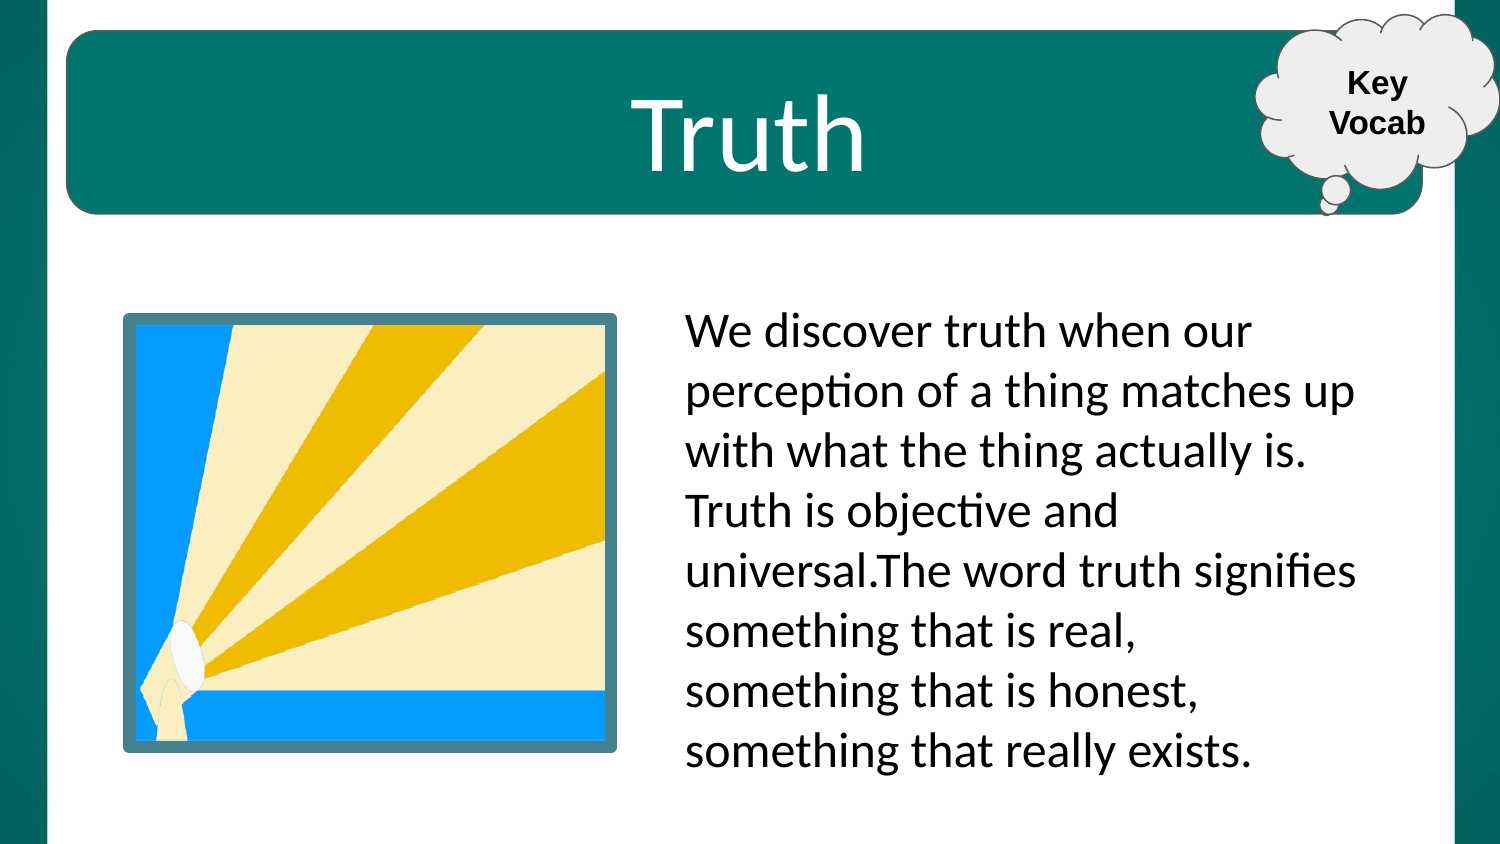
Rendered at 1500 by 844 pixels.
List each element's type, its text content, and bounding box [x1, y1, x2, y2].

text_box [1283, 14, 1488, 46]
text_box [1275, 156, 1460, 216]
picture [0, 0, 1500, 844]
text_box [1335, 164, 1423, 214]
subtitle We discover truth when our perception of a thing matches up with what the thing actually is. Truth is objective and universal.The word truth signifies something that is real, something that is honest, something that really exists. [670, 282, 1377, 794]
text_box [1324, 30, 1337, 34]
text_box Truth [341, 46, 1159, 206]
text_box [66, 30, 1325, 214]
text_box Key Vocab [1255, 46, 1500, 156]
